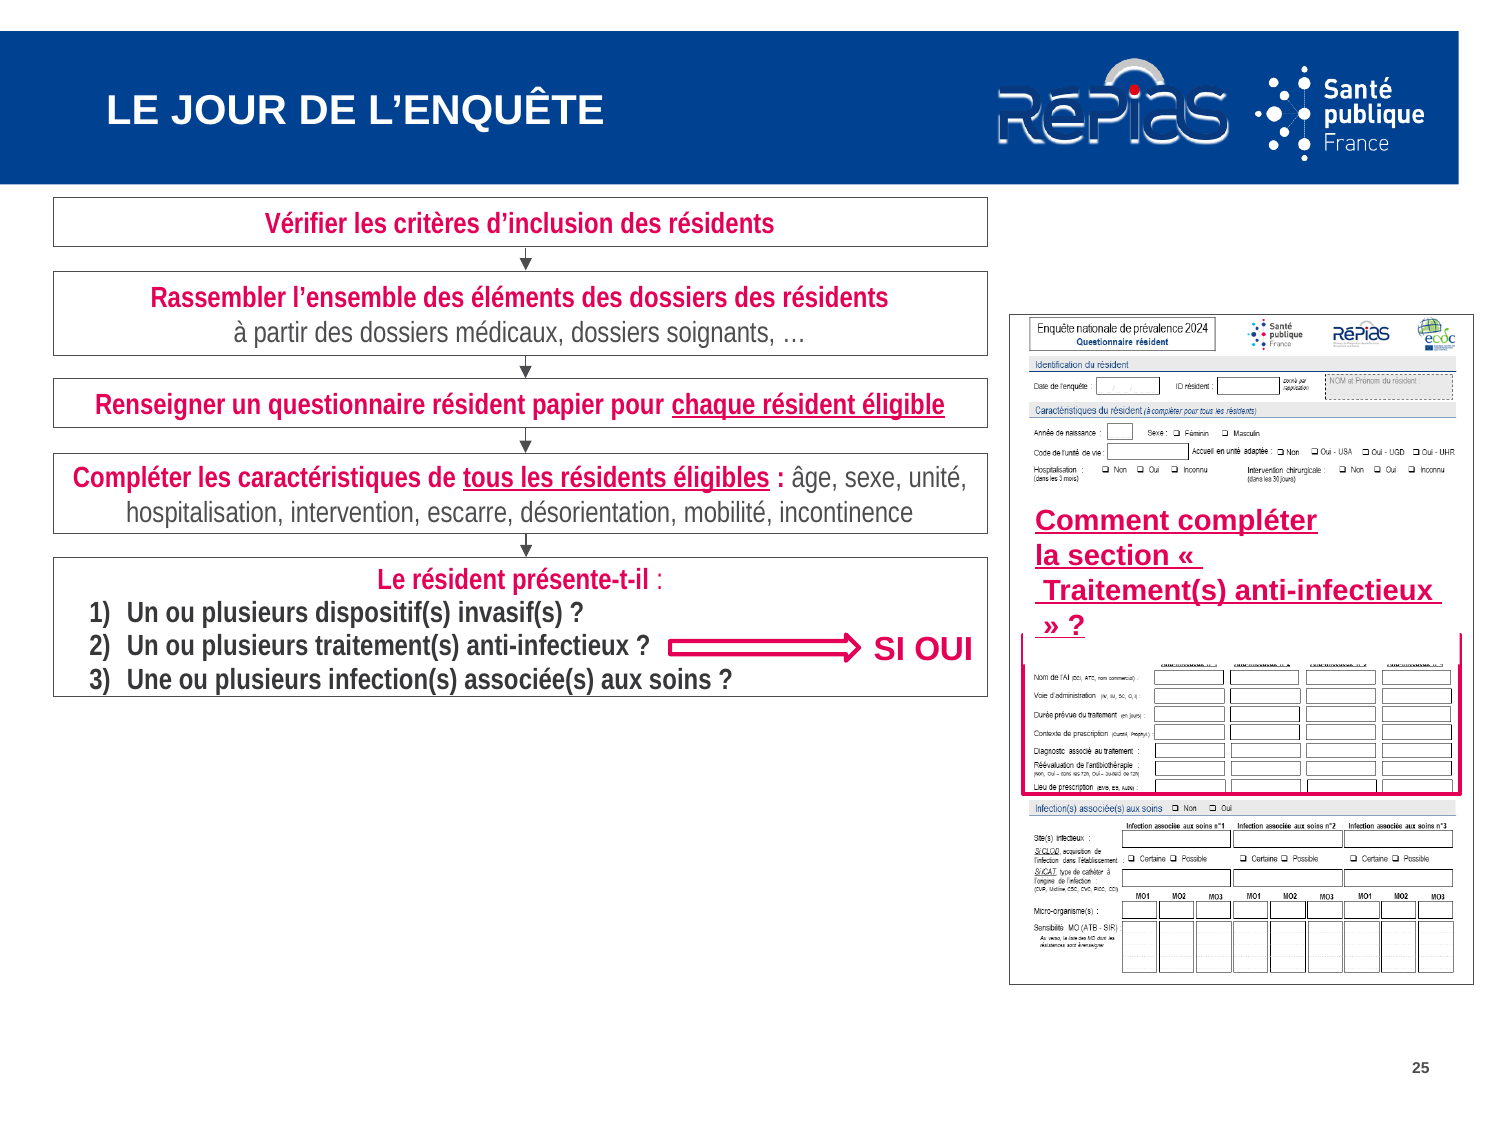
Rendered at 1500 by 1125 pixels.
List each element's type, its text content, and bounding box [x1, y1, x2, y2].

picture [1009, 314, 1474, 985]
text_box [52, 196, 988, 698]
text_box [669, 627, 986, 669]
picture [1255, 66, 1424, 161]
title Le jour de l’enquête [100, 30, 1211, 185]
picture [997, 58, 1228, 140]
